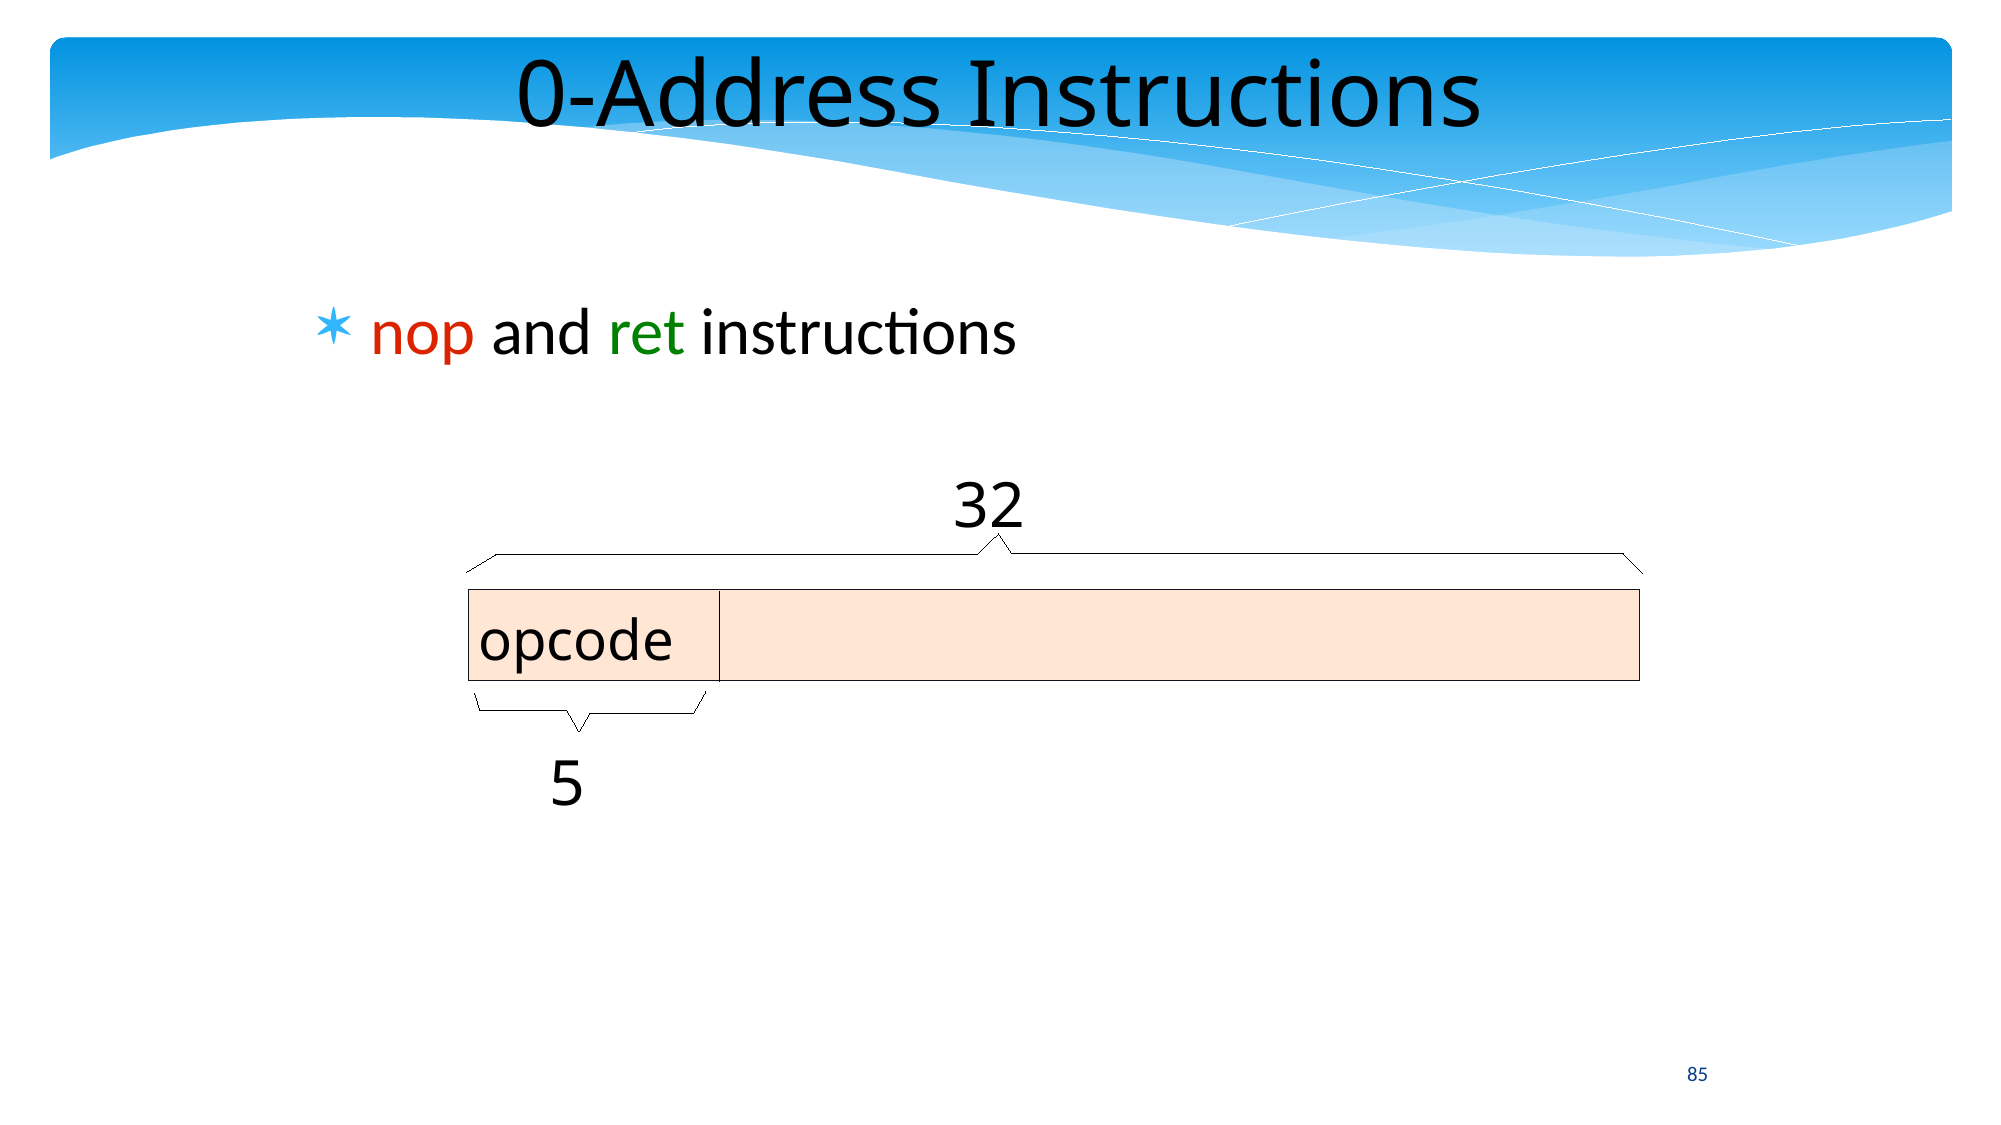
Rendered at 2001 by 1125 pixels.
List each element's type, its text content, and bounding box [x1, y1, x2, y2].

title 0-Address Instructions [287, 12, 1713, 167]
list nop and ret instructions [300, 287, 1706, 415]
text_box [449, 462, 1651, 820]
slide_number 85 [1651, 1042, 1744, 1103]
